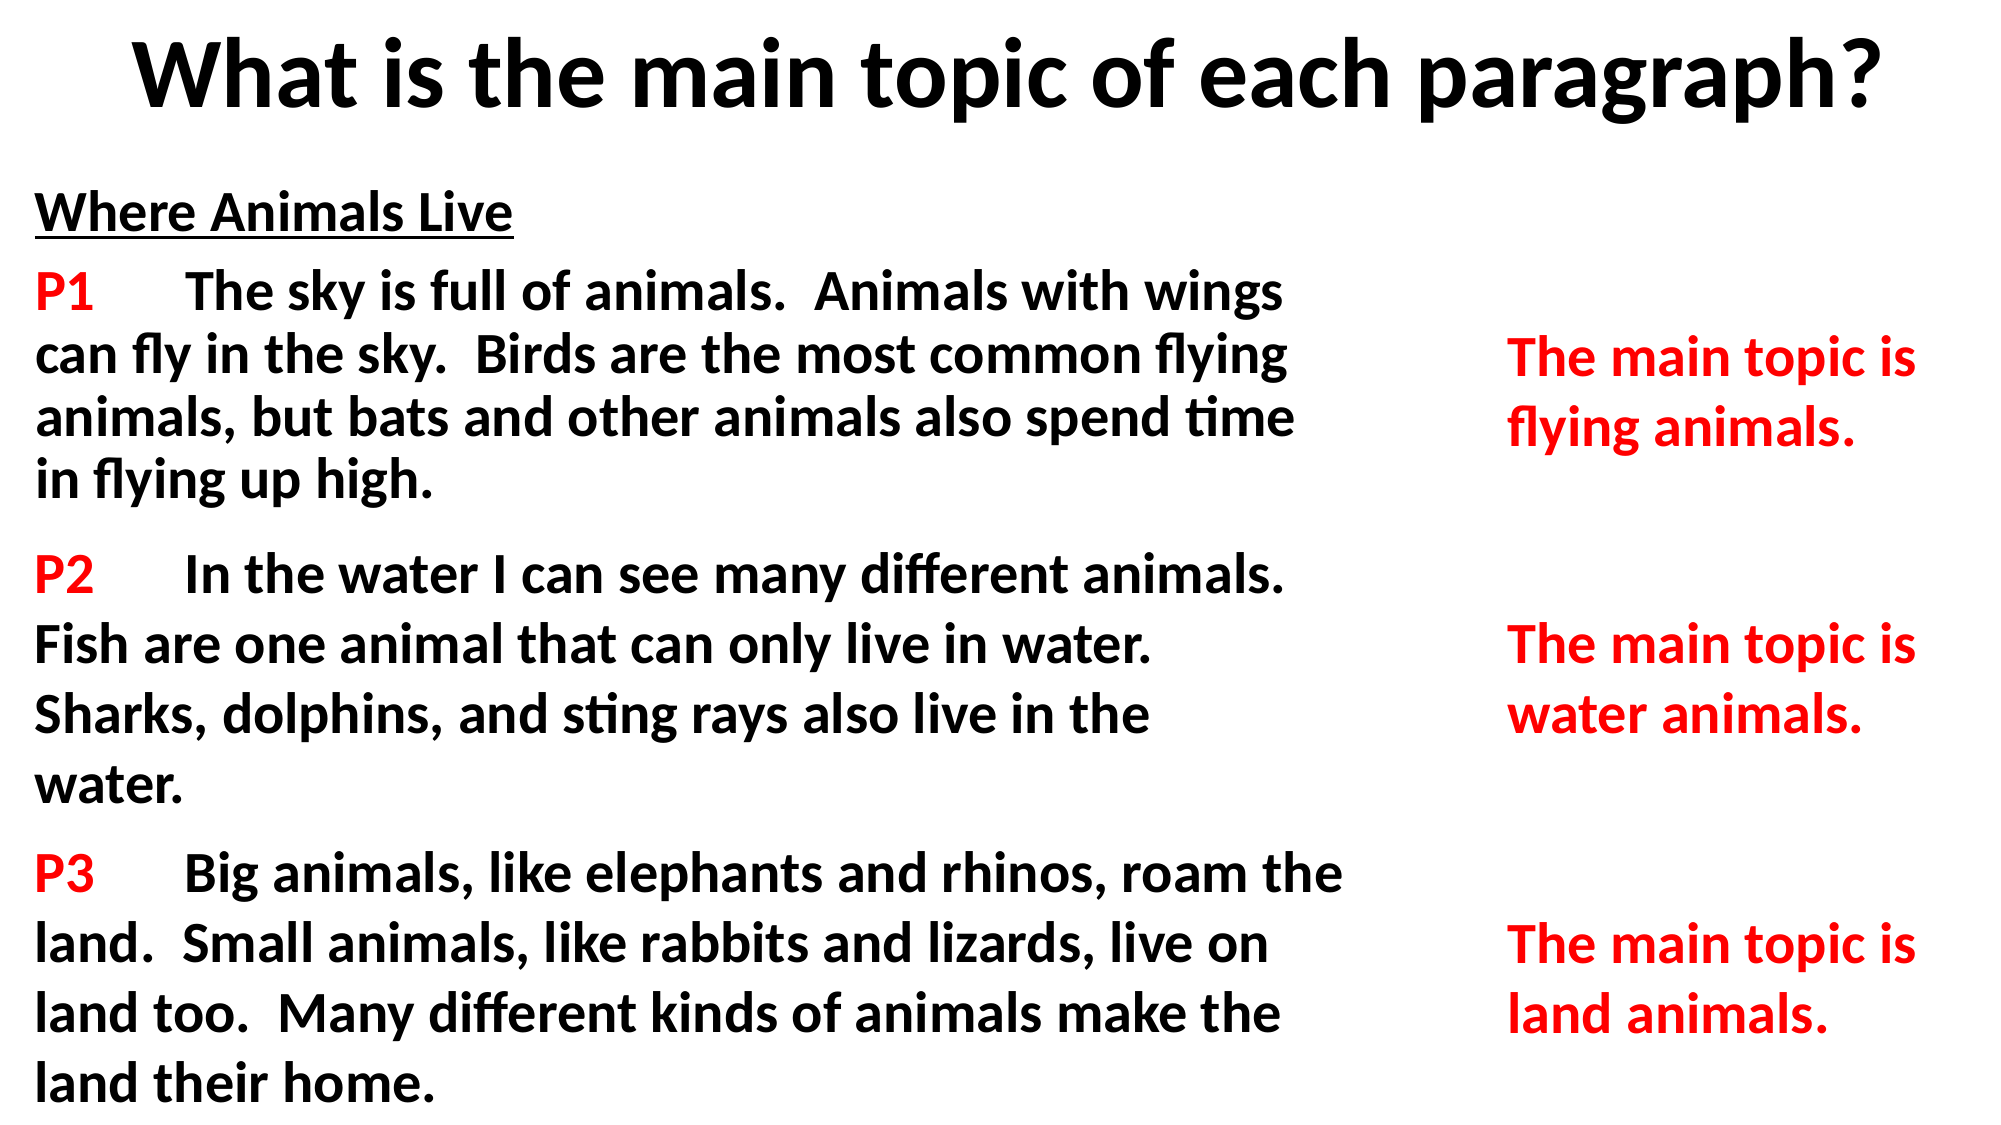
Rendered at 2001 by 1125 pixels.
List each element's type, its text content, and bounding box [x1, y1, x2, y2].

text_box P2 In the water I can see many different animals. Fish are one animal that can only live in water. Sharks, dolphins, and sting rays also live in the water. [20, 527, 1322, 823]
list P1 The sky is full of animals. Animals with wings can fly in the sky. Birds are the most common flying animals, but bats and other animals also spend time in flying up high. [20, 252, 1371, 526]
text_box P3 Big animals, like elephants and rhinos, roam the land. Small animals, like rabbits and lizards, live on land too. Many different kinds of animals make the land their home. [20, 827, 1370, 1122]
text_box Where Animals Live [20, 166, 551, 251]
text_box The main topic is land animals. [1492, 897, 1980, 1053]
text_box The main topic is flying animals. [1492, 311, 1980, 466]
text_box The main topic is water animals. [1492, 598, 1980, 753]
text_box What is the main topic of each paragraph? [116, 0, 1980, 135]
